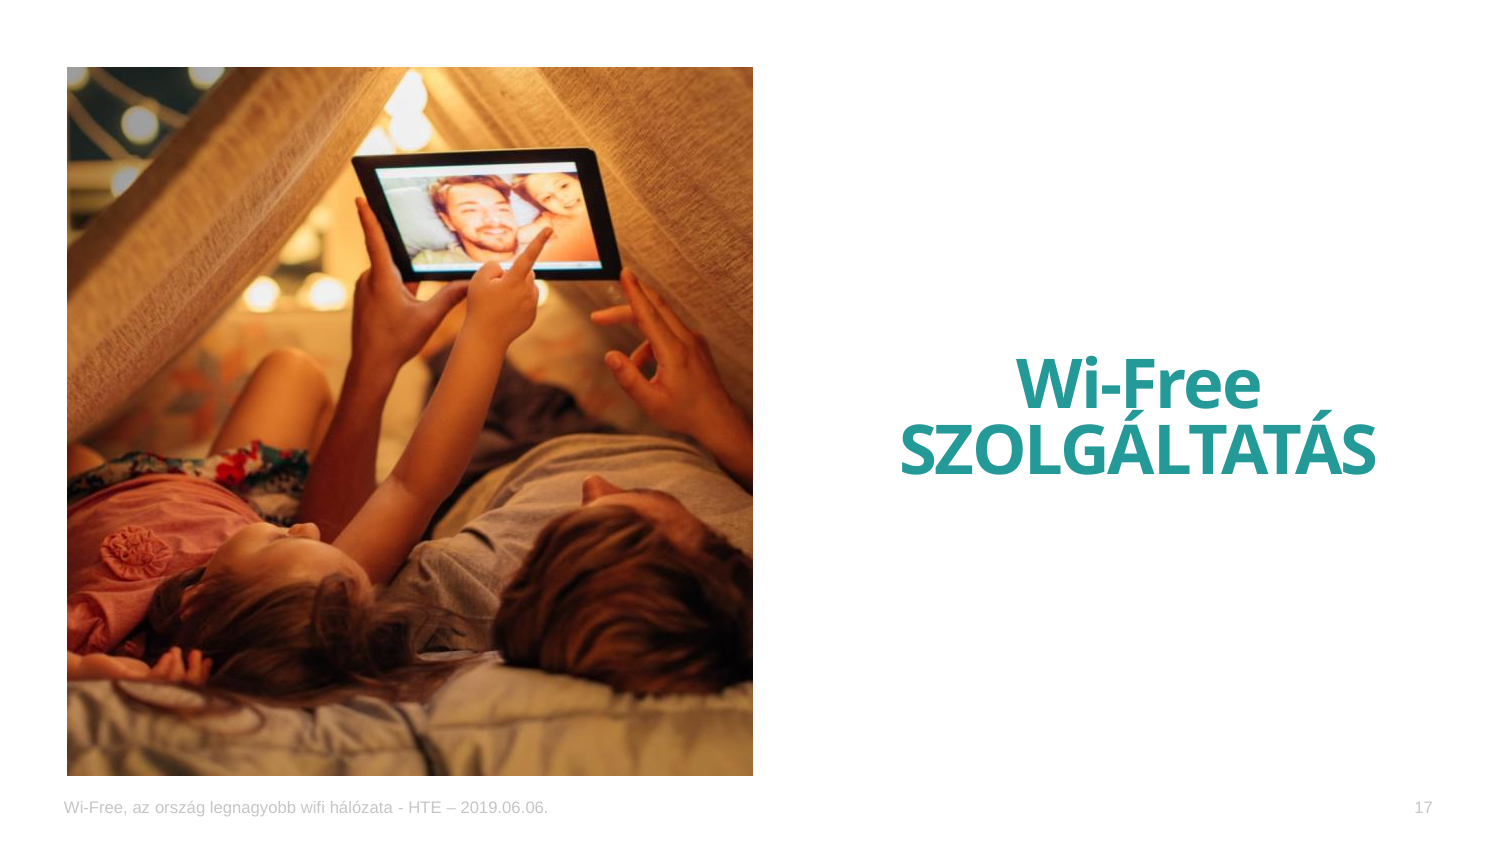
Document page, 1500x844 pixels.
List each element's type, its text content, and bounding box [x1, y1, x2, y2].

title Wi-Free szolgáltatás [861, 67, 1417, 776]
slide_number 17 [1097, 788, 1448, 825]
picture [66, 67, 753, 777]
footer Wi-Free, az ország legnagyobb wifi hálózata - HTE – 2019.06.06. [48, 788, 734, 825]
